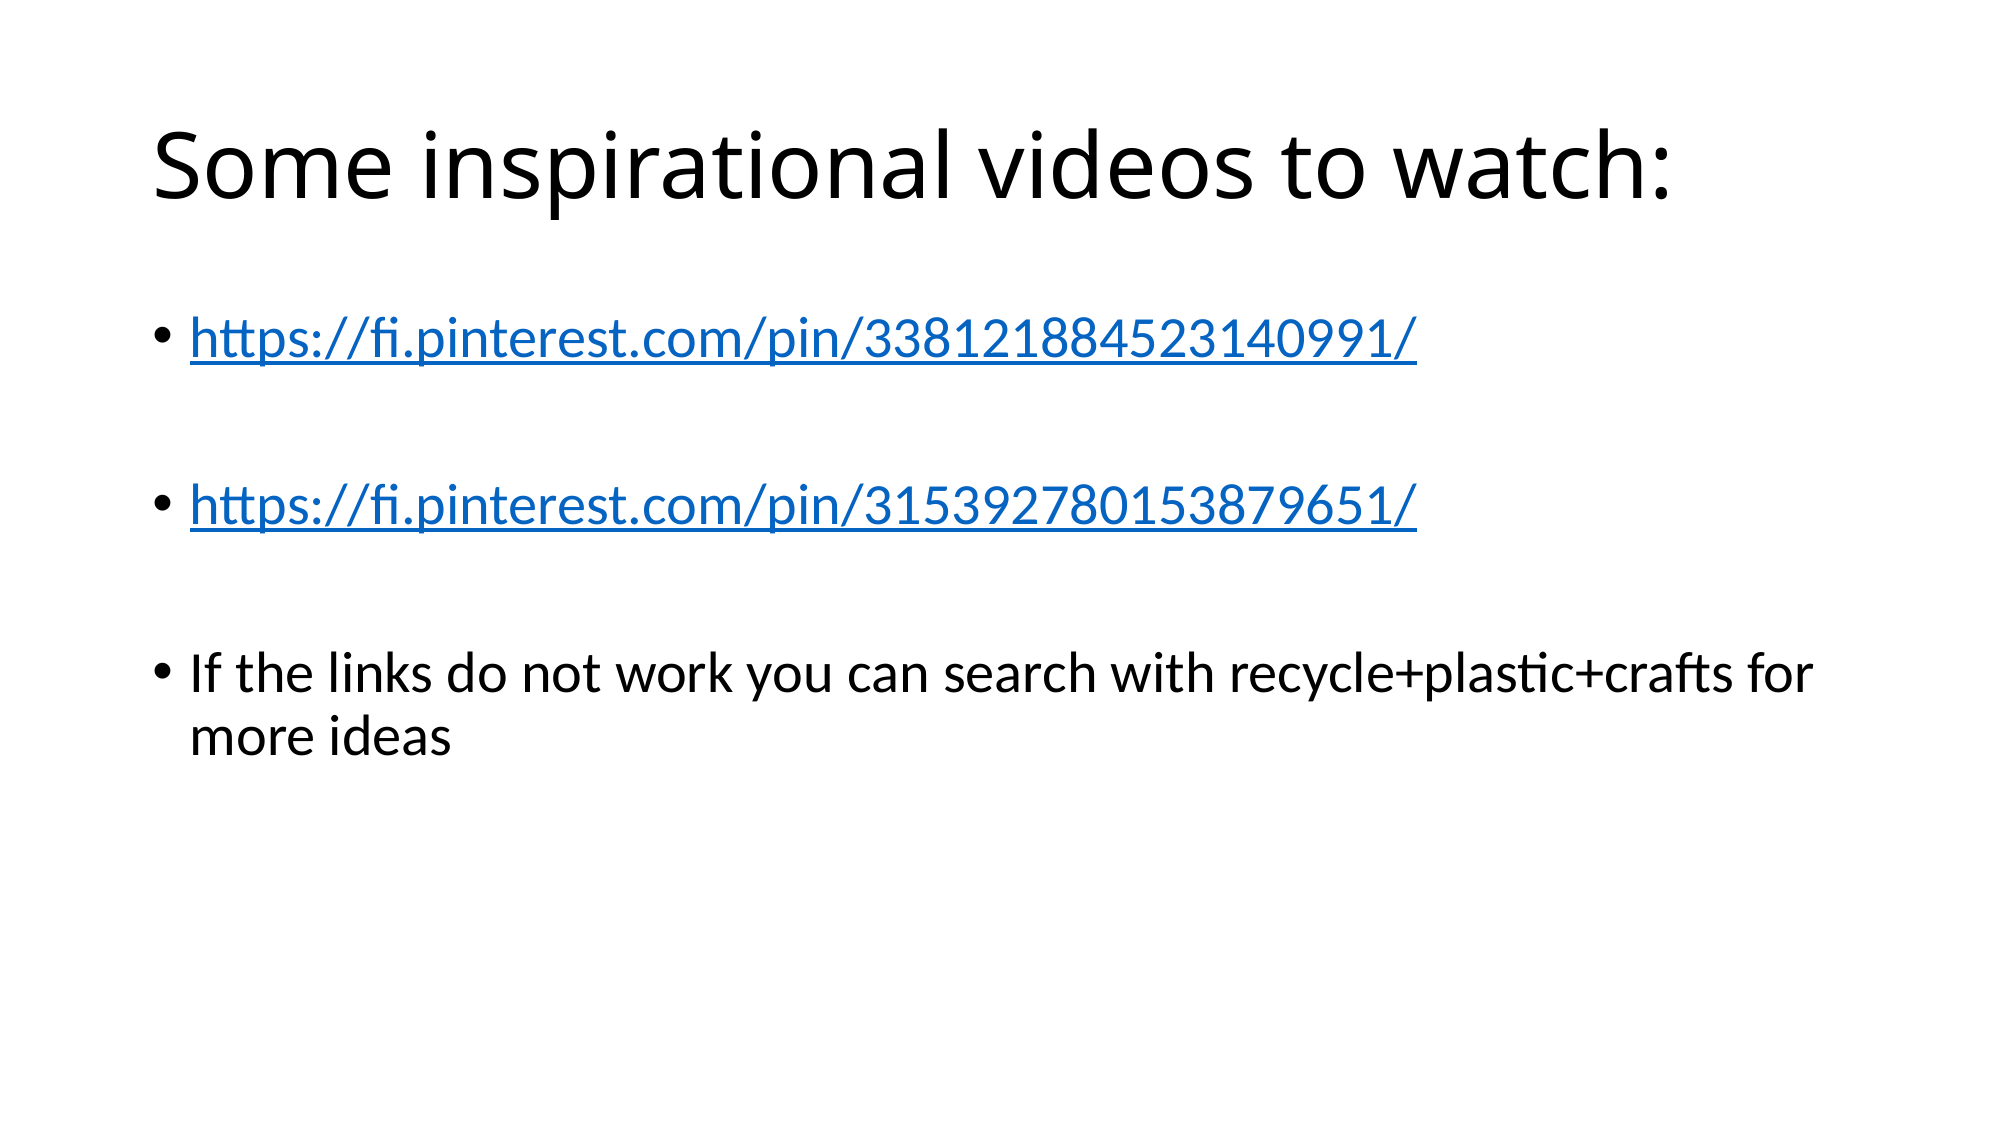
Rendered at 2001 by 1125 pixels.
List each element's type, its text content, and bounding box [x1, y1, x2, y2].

list https://fi.pinterest.com/pin/338121884523140991/ https://fi.pinterest.com/pin/315392780153879651/ If the links do not work you can search with recycle+plastic+crafts for more ideas [137, 299, 1863, 1014]
title Some inspirational videos to watch: [137, 59, 1863, 278]
